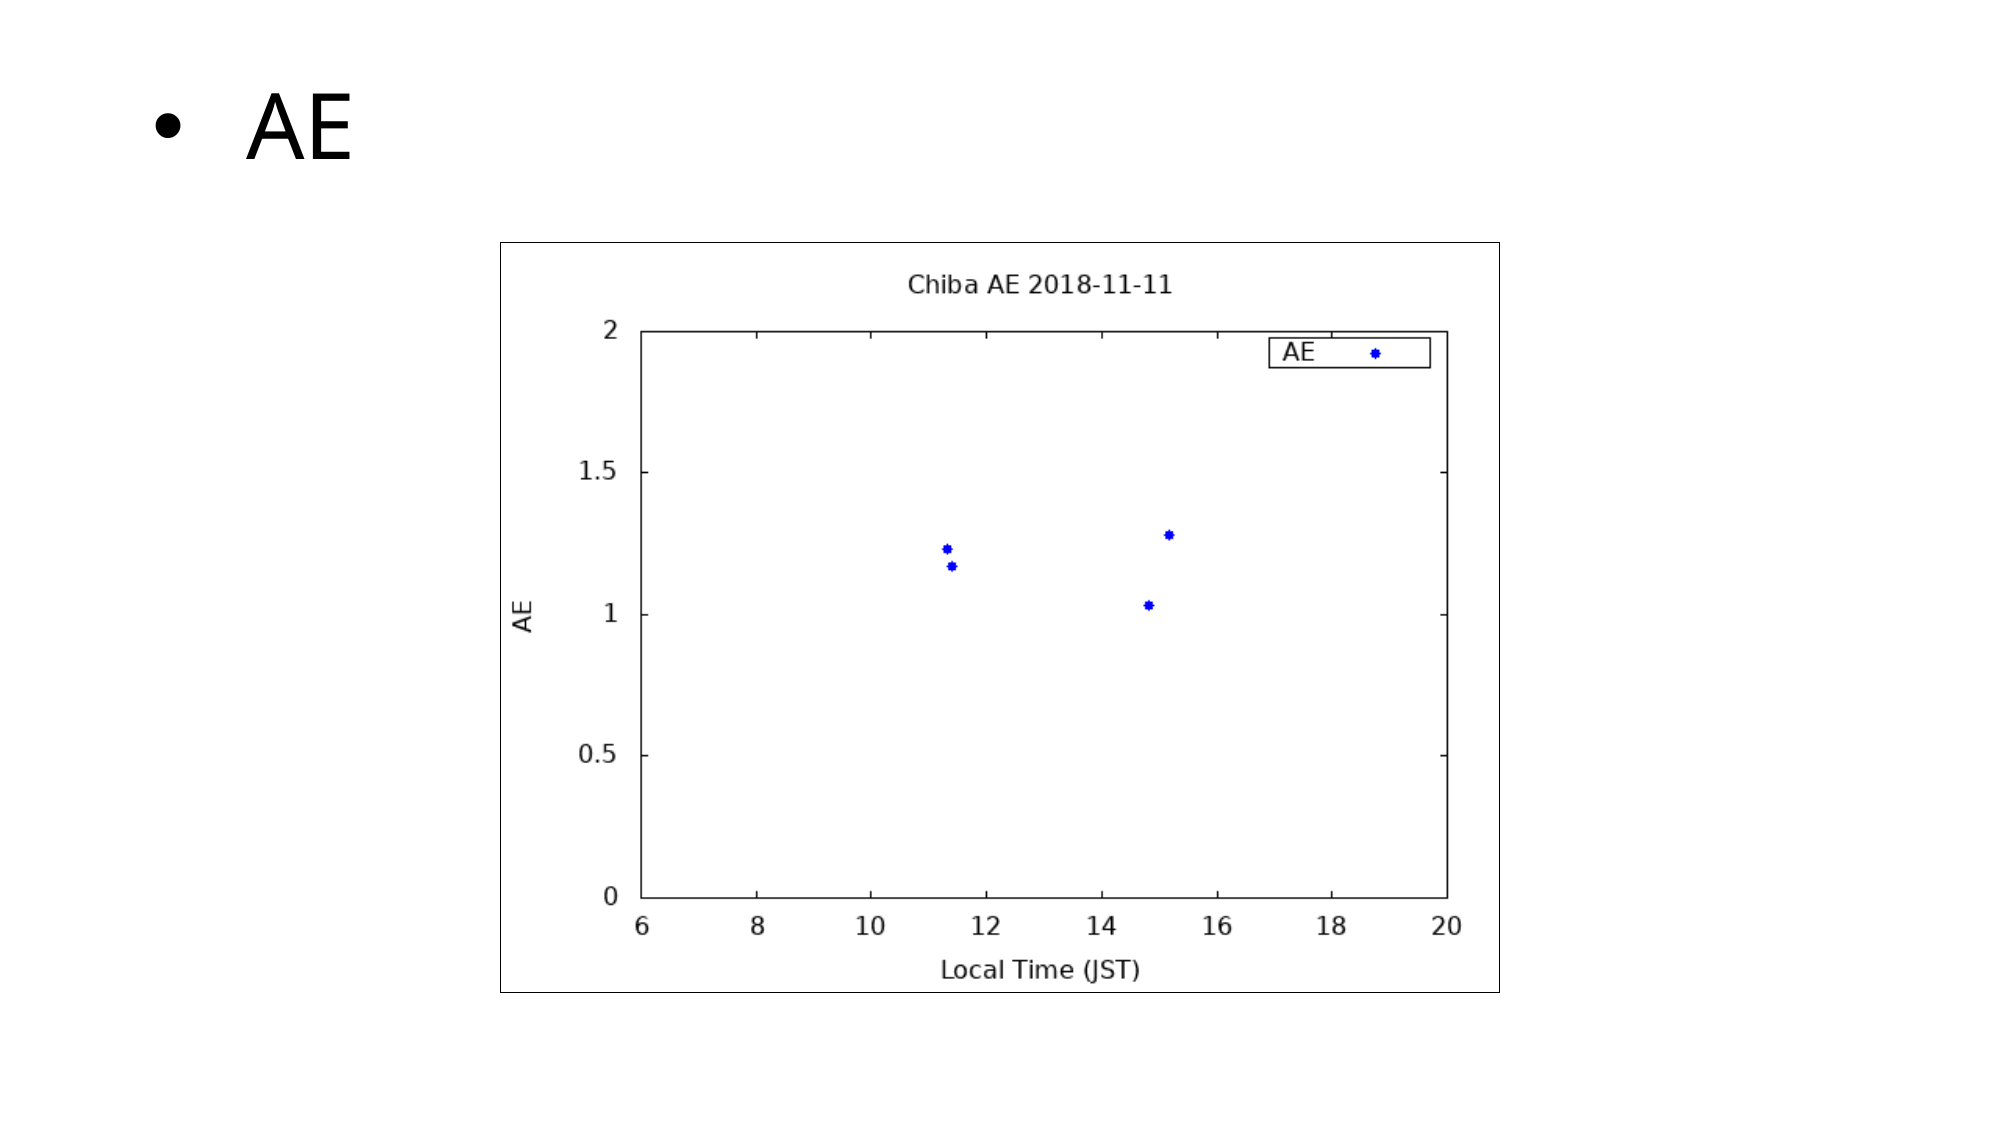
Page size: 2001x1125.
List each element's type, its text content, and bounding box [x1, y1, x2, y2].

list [500, 242, 1500, 993]
title AE [137, 59, 1863, 201]
